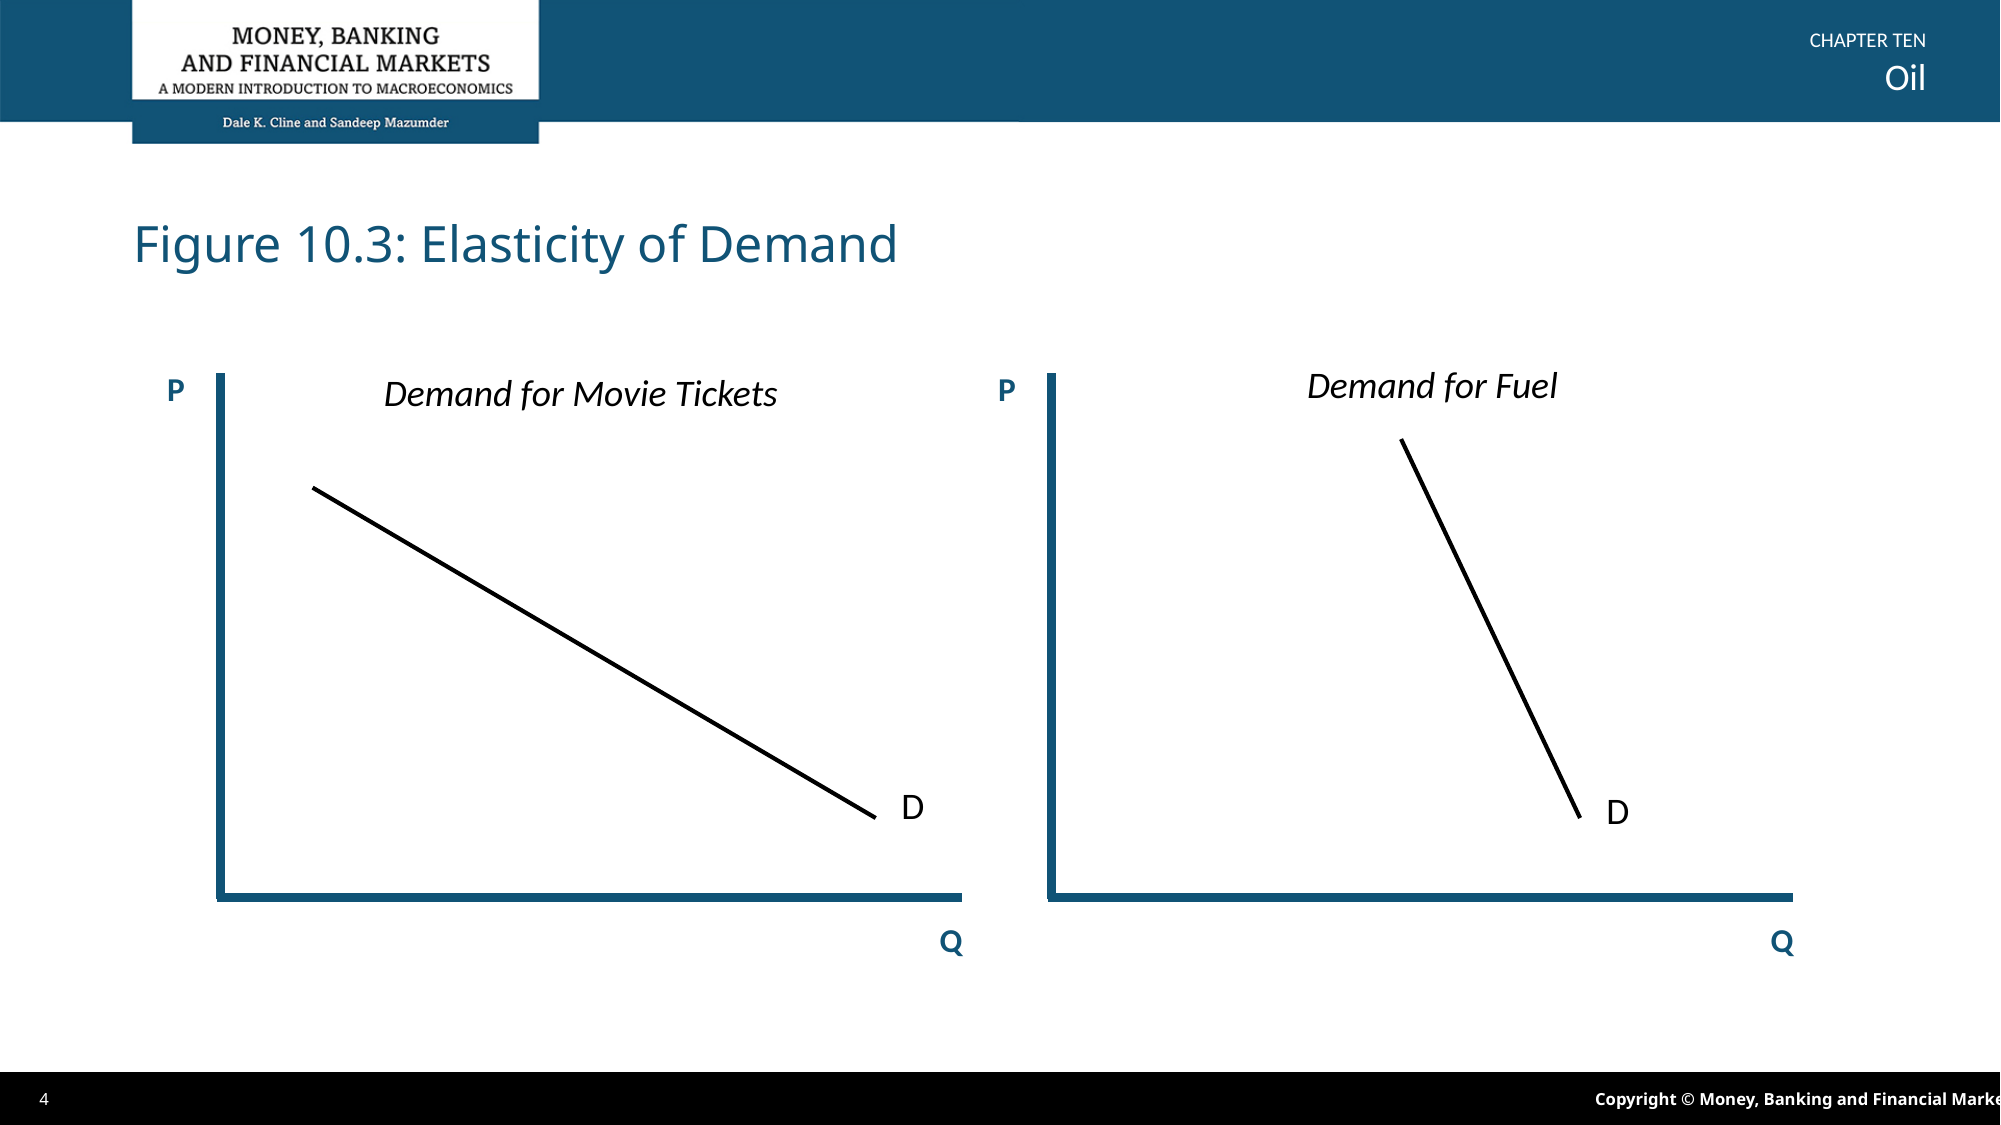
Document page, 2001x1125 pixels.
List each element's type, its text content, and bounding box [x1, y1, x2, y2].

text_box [1401, 438, 1581, 819]
text_box D [1591, 779, 1645, 839]
text_box Copyright © Money, Banking and Financial Markets [1580, 1081, 2000, 1117]
text_box Q [1755, 911, 1809, 967]
text_box Q [924, 911, 977, 967]
text_box P [983, 360, 1031, 416]
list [0, 0, 2000, 144]
text_box Demand for Movie Tickets [369, 361, 793, 421]
title Figure 10.3: Elasticity of Demand [118, 211, 1883, 281]
text_box D [886, 774, 940, 835]
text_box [312, 487, 876, 819]
text_box Demand for Fuel [1292, 353, 1573, 414]
text_box [0, 1072, 2000, 1125]
text_box 4 [24, 1081, 376, 1120]
text_box P [152, 360, 200, 416]
